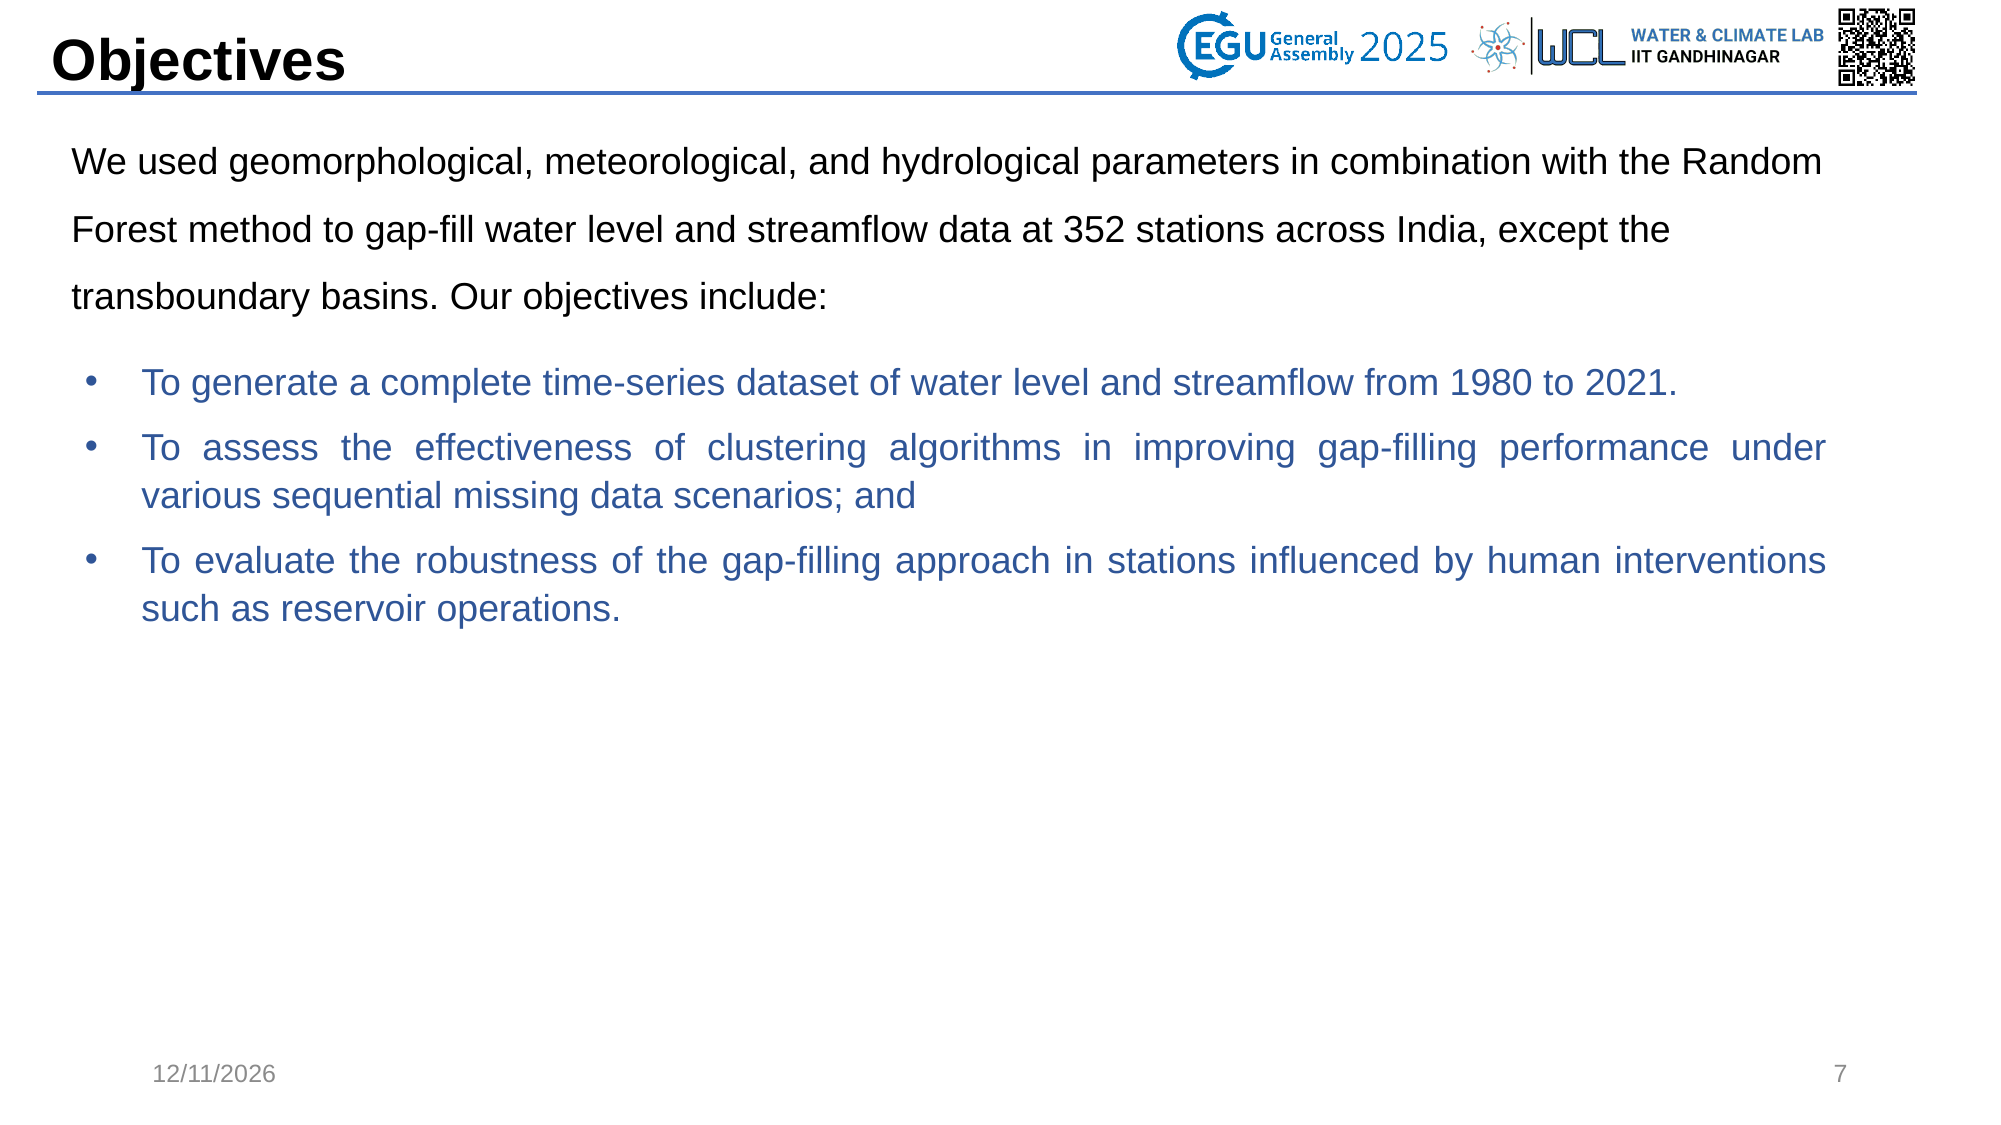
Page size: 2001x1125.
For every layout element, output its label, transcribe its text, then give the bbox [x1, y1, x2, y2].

text_box To generate a complete time-series dataset of water level and streamflow from 1980 to 2021. To assess the effectiveness of clustering algorithms in improving gap-filling performance under various sequential missing data scenarios; and To evaluate the robustness of the gap-filling approach in stations influenced by human interventions such as reservoir operations. [70, 347, 1842, 637]
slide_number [137, 1042, 588, 1103]
text_box Objectives [37, 14, 1091, 91]
picture [1466, 7, 1830, 85]
slide_number 7 [1412, 1042, 1863, 1103]
text_box Objectives [37, 95, 1091, 100]
picture [1836, 6, 1917, 88]
text_box We used geomorphological, meteorological, and hydrological parameters in combination with the Random Forest method to gap-fill water level and streamflow data at 352 stations across India, except the transboundary basins. Our objectives include: [56, 107, 1898, 325]
picture [1164, 6, 1461, 96]
